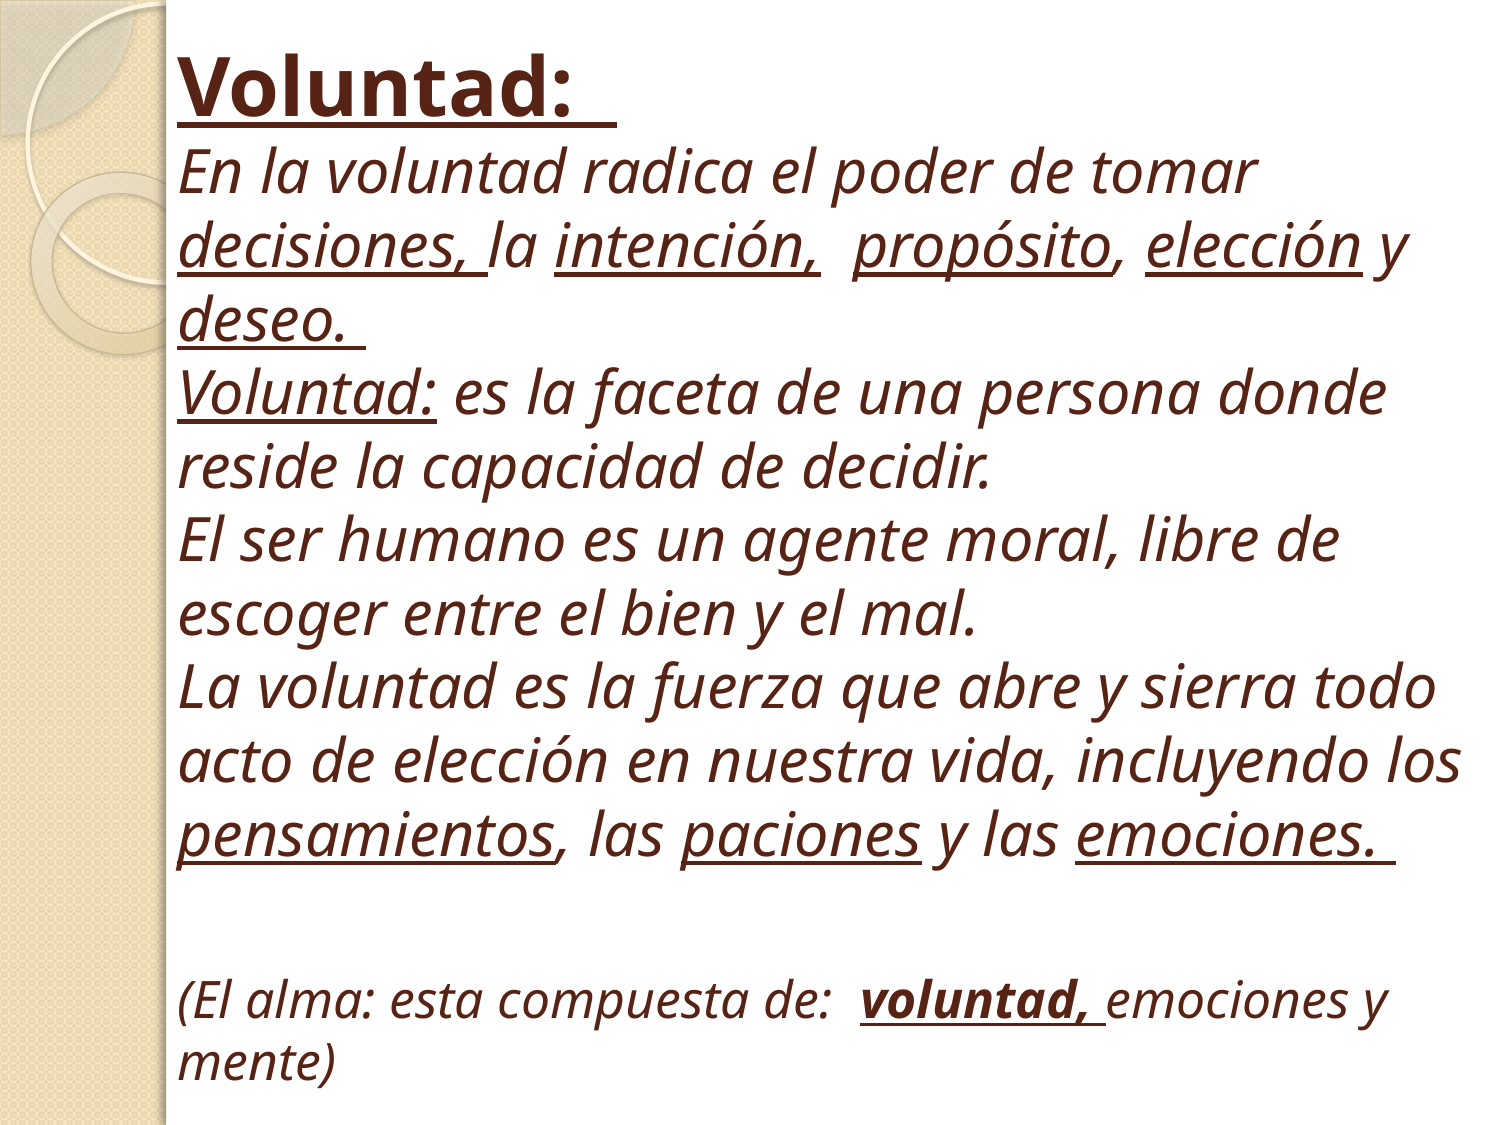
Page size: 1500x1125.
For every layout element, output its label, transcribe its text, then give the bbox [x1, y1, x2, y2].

title Voluntad: En la voluntad radica el poder de tomar decisiones, la intención, propósito, elección y deseo. Voluntad: es la faceta de una persona donde reside la capacidad de decidir. El ser humano es un agente moral, libre de escoger entre el bien y el mal. La voluntad es la fuerza que abre y sierra todo acto de elección en nuestra vida, incluyendo los pensamientos, las paciones y las emociones. (El alma: esta compuesta de: voluntad, emociones y mente) [162, 0, 1500, 1125]
